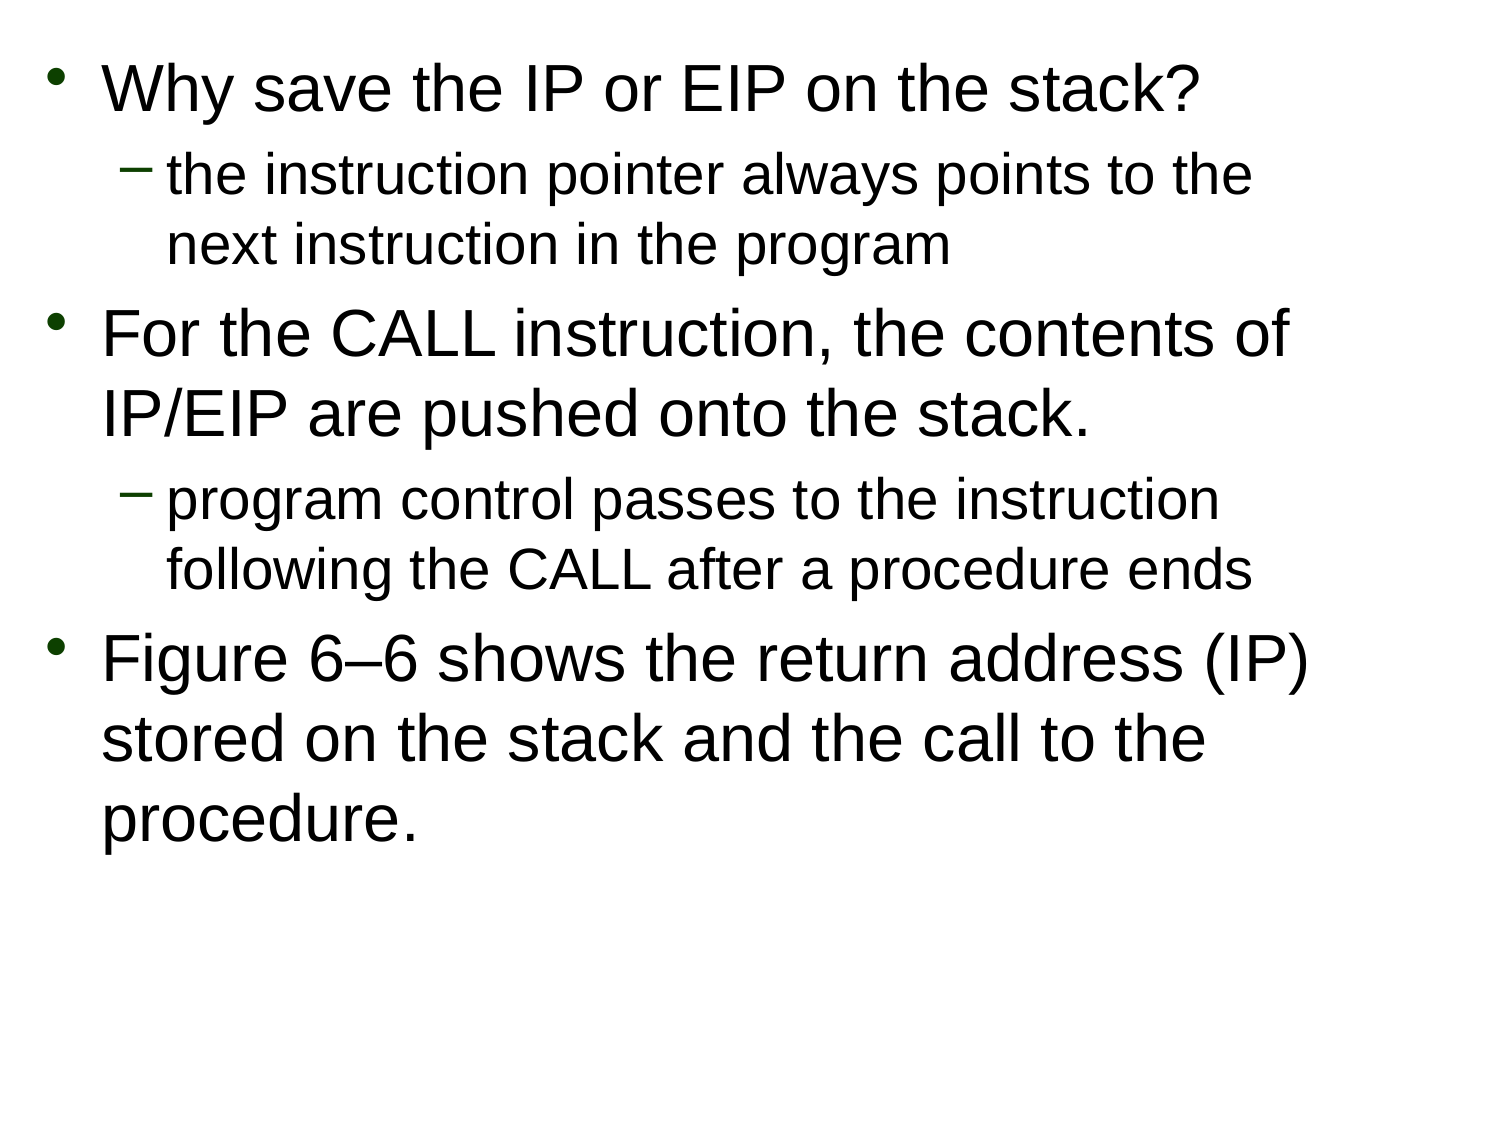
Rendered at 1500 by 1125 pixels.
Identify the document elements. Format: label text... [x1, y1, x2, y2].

list Why save the IP or EIP on the stack? the instruction pointer always points to the next instruction in the program For the CALL instruction, the contents of IP/EIP are pushed onto the stack. program control passes to the instruction following the CALL after a procedure ends Figure 6–6 shows the return address (IP) stored on the stack and the call to the procedure. [29, 36, 1480, 1012]
